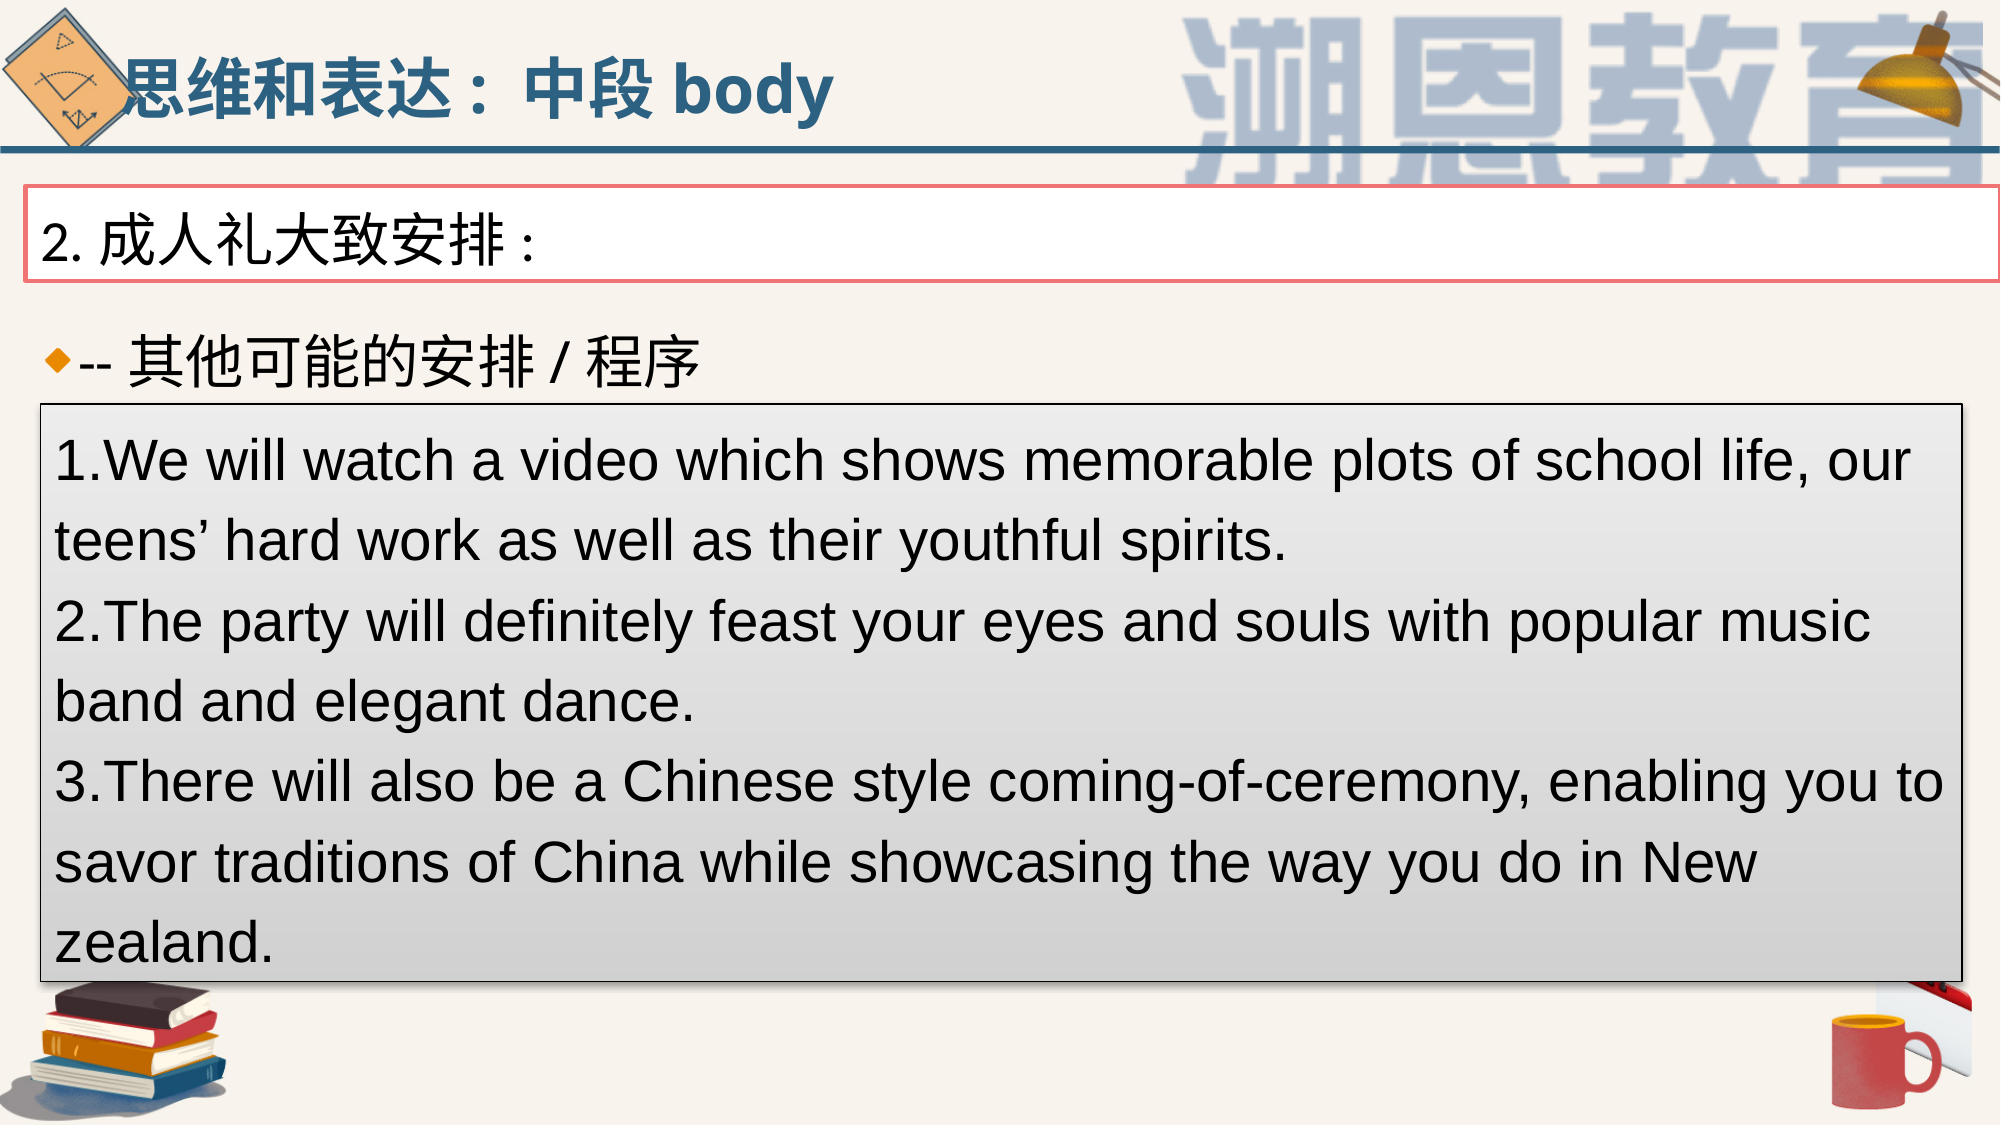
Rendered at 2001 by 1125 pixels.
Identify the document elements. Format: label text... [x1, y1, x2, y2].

text_box --其他可能的安排/程序 [22, 308, 1978, 483]
text_box 2.成人礼大致安排: [23, 184, 2000, 283]
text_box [0, 45, 2000, 154]
picture [0, 0, 2001, 1125]
text_box 1.We will watch a video which shows memorable plots of school life, our teens’ hard work as well as their youthful spirits. 2.The party will definitely feast your eyes and souls with popular music band and elegant dance. 3.There will also be a Chinese style coming-of-ceremony, enabling you to savor traditions of China while showcasing the way you do in New zealand. [40, 403, 1963, 982]
